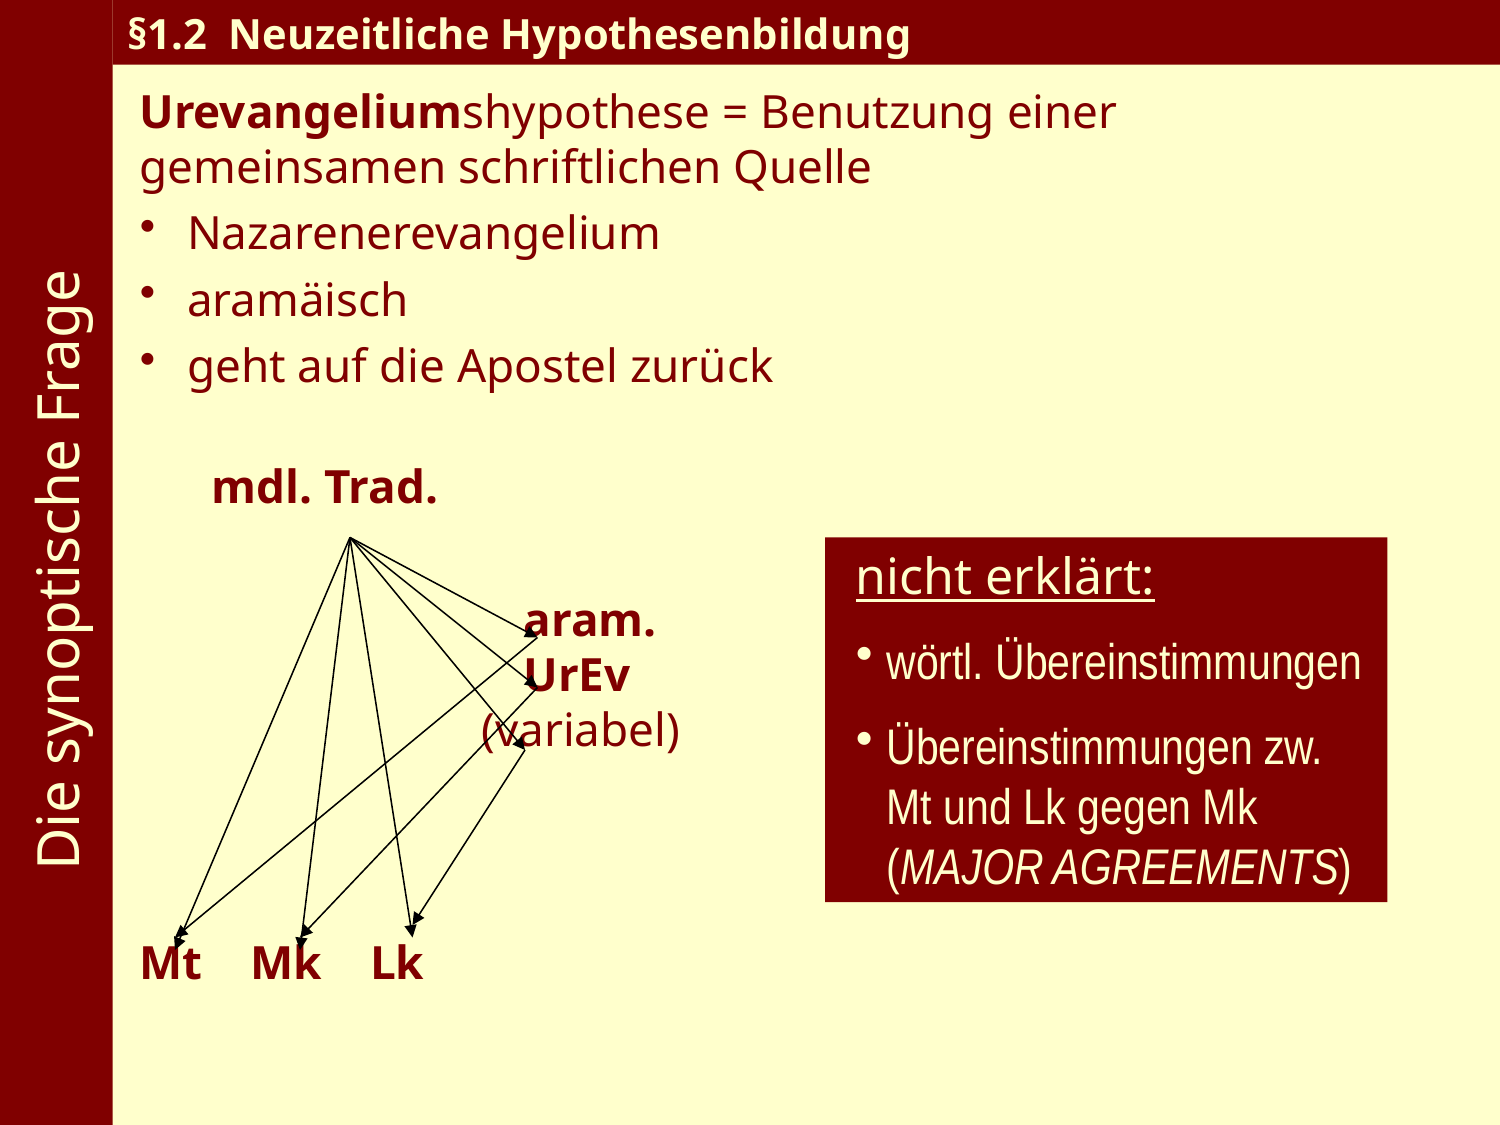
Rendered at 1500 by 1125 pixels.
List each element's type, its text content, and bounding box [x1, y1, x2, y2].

text_box [353, 538, 538, 638]
text_box [174, 937, 186, 950]
text_box [174, 689, 475, 938]
text_box [396, 837, 417, 938]
text_box [295, 936, 308, 950]
text_box nicht erklärt: wörtl. Übereinstimmungen Übereinstimmungen zw. Mt und Lk gegen Mk (MAJOR AGREEMENTS) [825, 537, 1388, 903]
text_box [349, 537, 526, 751]
text_box [352, 538, 538, 688]
text_box §1.2 Neuzeitliche Hypothesenbildung [112, 0, 1500, 65]
text_box [300, 724, 503, 938]
text_box Die synoptische Frage [0, 0, 113, 1125]
text_box mdl. Trad. aram. UrEv (variabel) Mt Mk Lk [124, 449, 813, 997]
text_box Urevangeliumshypothese = Benutzung einer gemeinsamen schriftlichen Quelle Nazarenerevangelium aramäisch geht auf die Apostel zurück [124, 75, 1475, 399]
text_box [412, 750, 525, 925]
